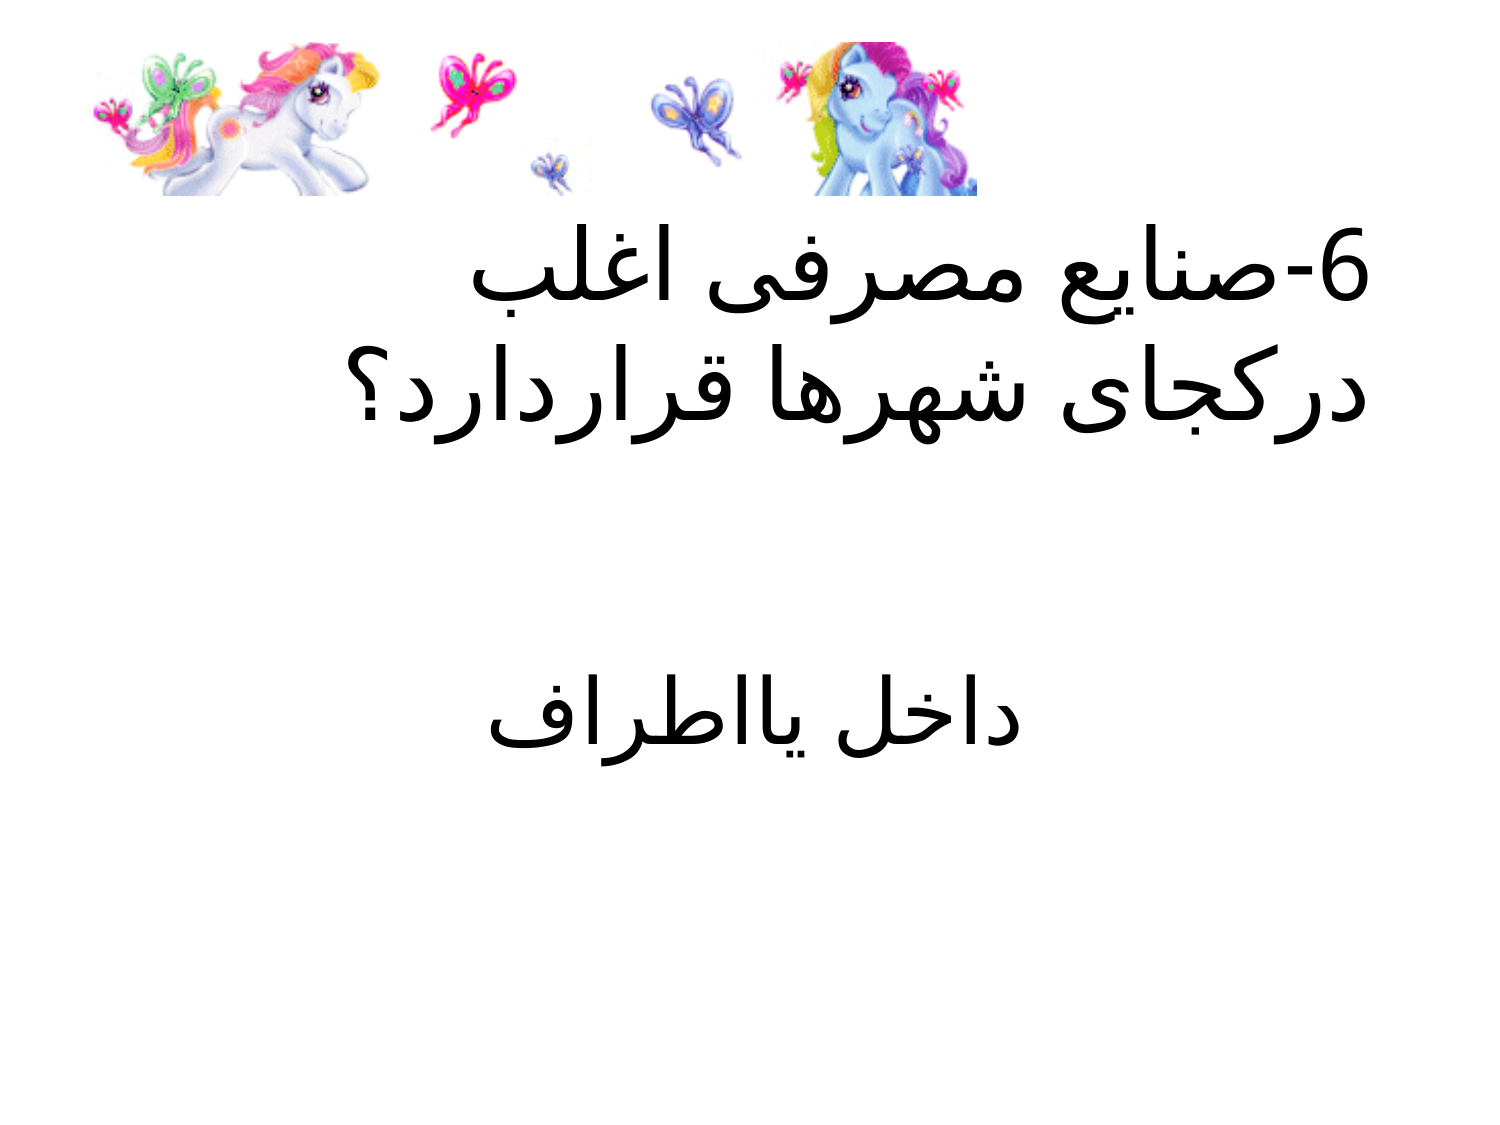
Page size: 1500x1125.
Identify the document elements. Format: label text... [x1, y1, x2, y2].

subtitle داخل یااطراف [230, 645, 1281, 933]
title 6-صنایع مصرفی اغلب درکجای شهرها قراردارد؟ [112, 137, 1388, 504]
picture [88, 42, 977, 196]
